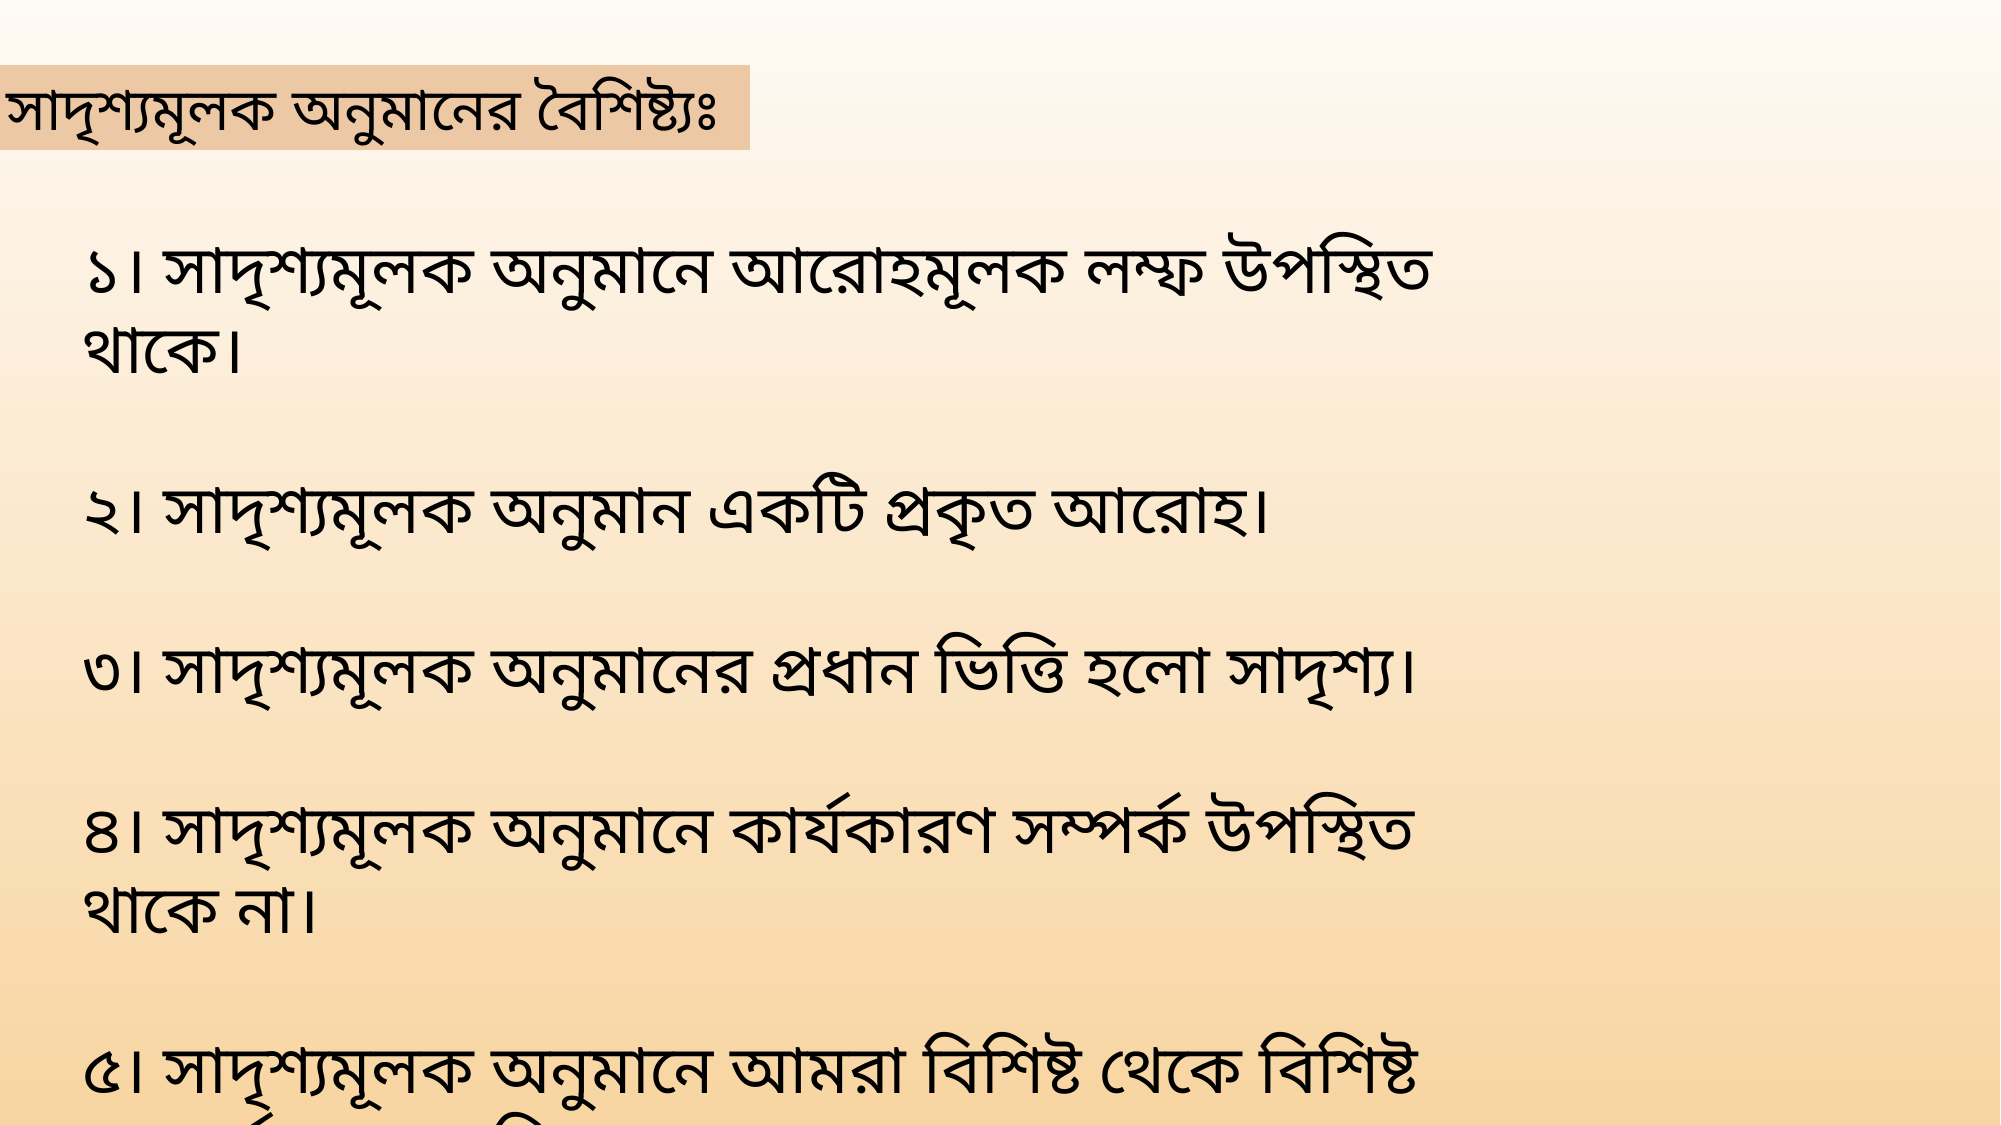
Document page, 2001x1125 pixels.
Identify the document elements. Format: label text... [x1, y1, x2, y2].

text_box সাদৃশ্যমূলক অনুমানের বৈশিষ্ট্যঃ [0, 65, 750, 150]
text_box ১। সাদৃশ্যমূলক অনুমানে আরোহমূলক লম্ফ উপস্থিত থাকে। ২। সাদৃশ্যমূলক অনুমান একটি প্রকৃত আরোহ। ৩। সাদৃশ্যমূলক অনুমানের প্রধান ভিত্তি হলো সাদৃশ্য। ৪। সাদৃশ্যমূলক অনুমানে কার্যকারণ সম্পর্ক উপস্থিত থাকে না। ৫। সাদৃশ্যমূলক অনুমানে আমরা বিশিষ্ট থেকে বিশিষ্ট সম্পর্কে গমন করি। [67, 219, 1577, 1125]
